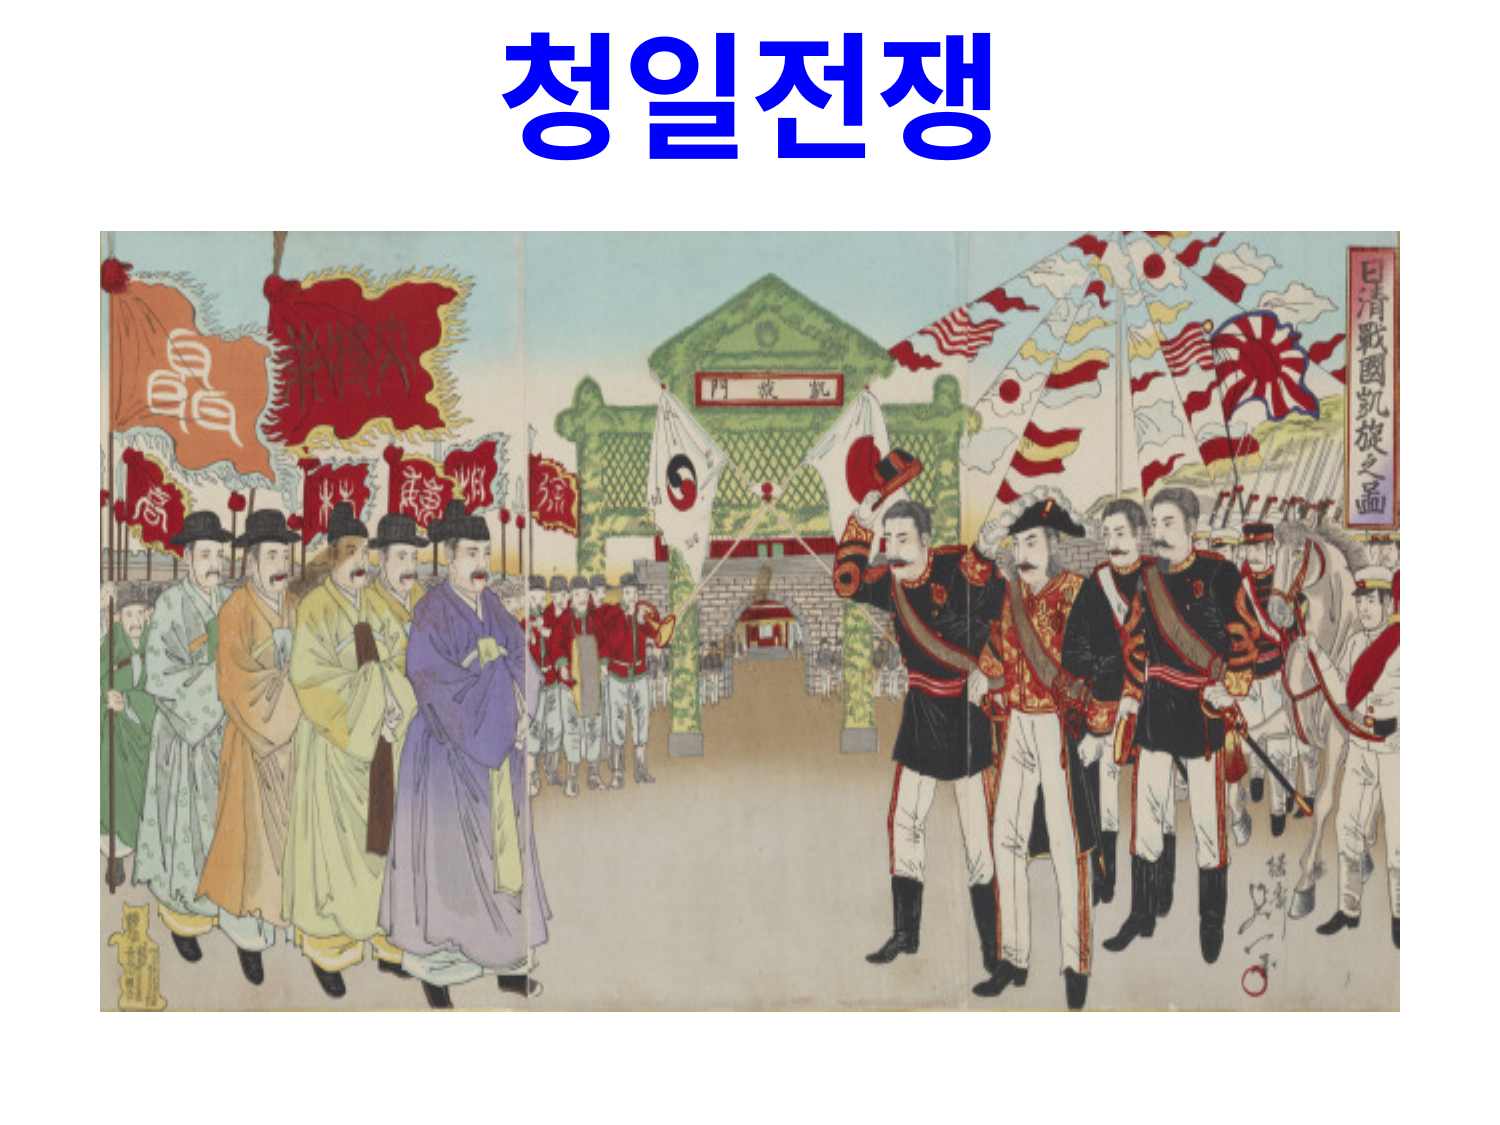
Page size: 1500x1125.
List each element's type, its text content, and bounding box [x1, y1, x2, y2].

title 청일전쟁 [0, 0, 1500, 188]
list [100, 231, 1400, 1012]
